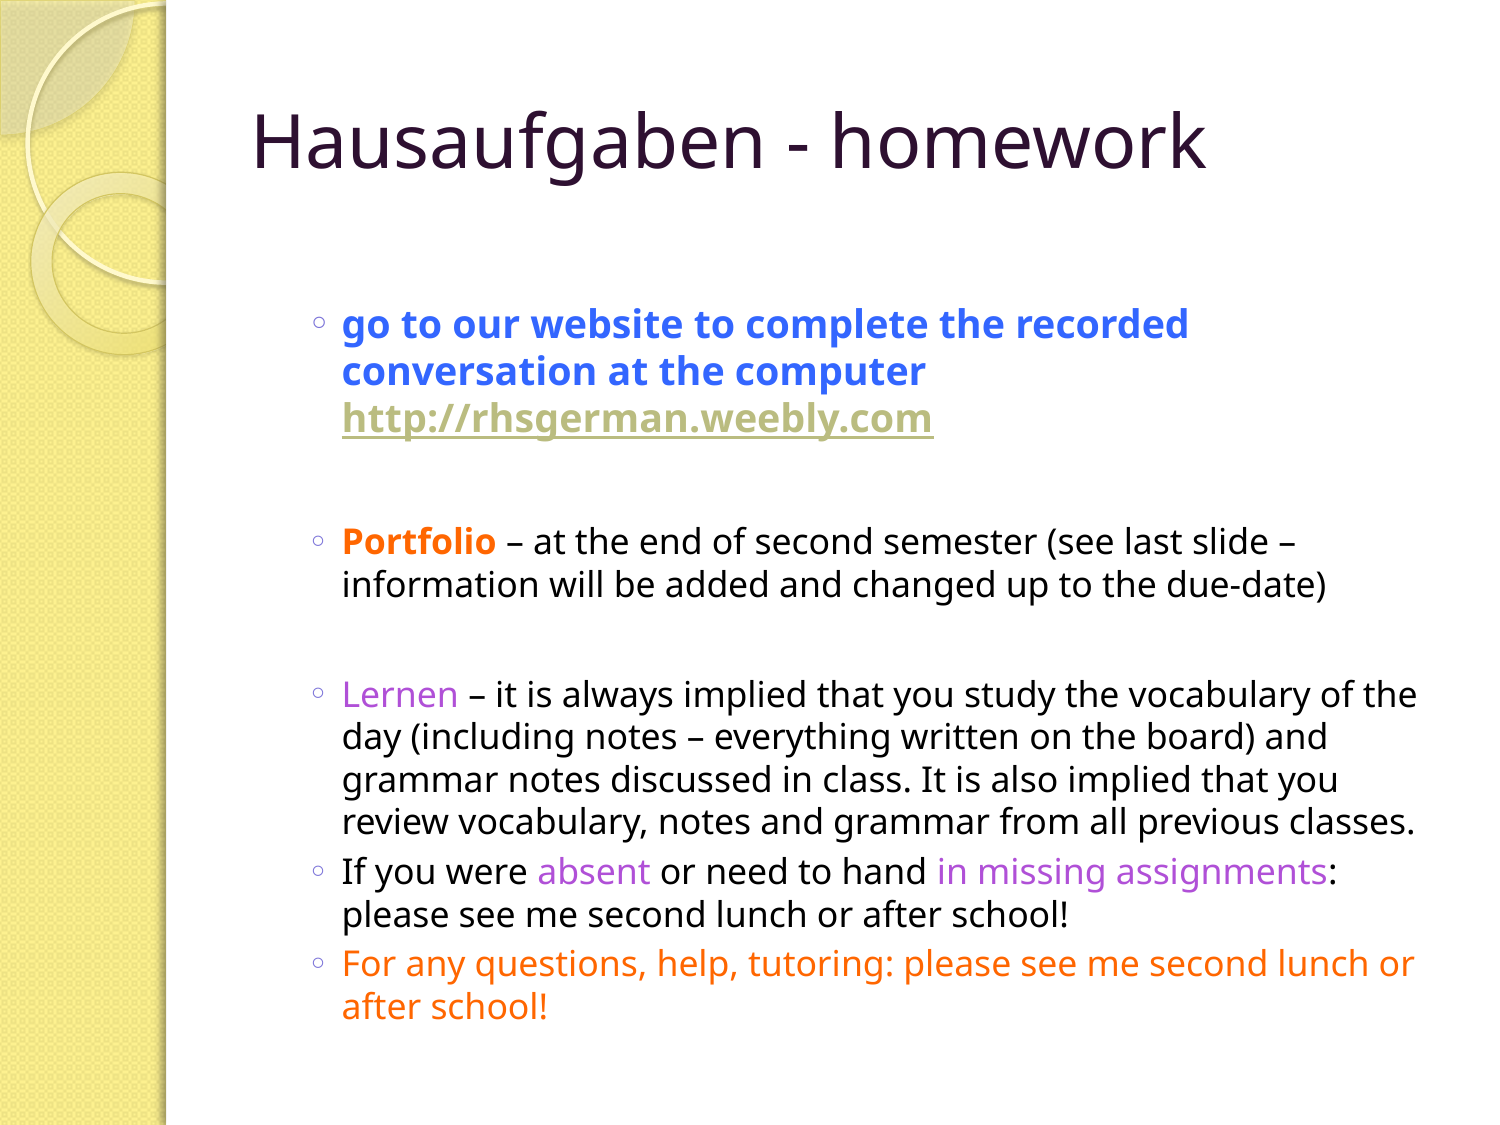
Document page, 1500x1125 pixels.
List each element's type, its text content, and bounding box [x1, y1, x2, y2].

list go to our website to complete the recorded conversation at the computer http://rhsgerman.weebly.com Portfolio – at the end of second semester (see last slide – information will be added and changed up to the due-date) Lernen – it is always implied that you study the vocabulary of the day (including notes – everything written on the board) and grammar notes discussed in class. It is also implied that you review vocabulary, notes and grammar from all previous classes. If you were absent or need to hand in missing assignments: please see me second lunch or after school! For any questions, help, tutoring: please see me second lunch or after school! [235, 237, 1466, 1044]
title Hausaufgaben - homework [235, 45, 1466, 233]
